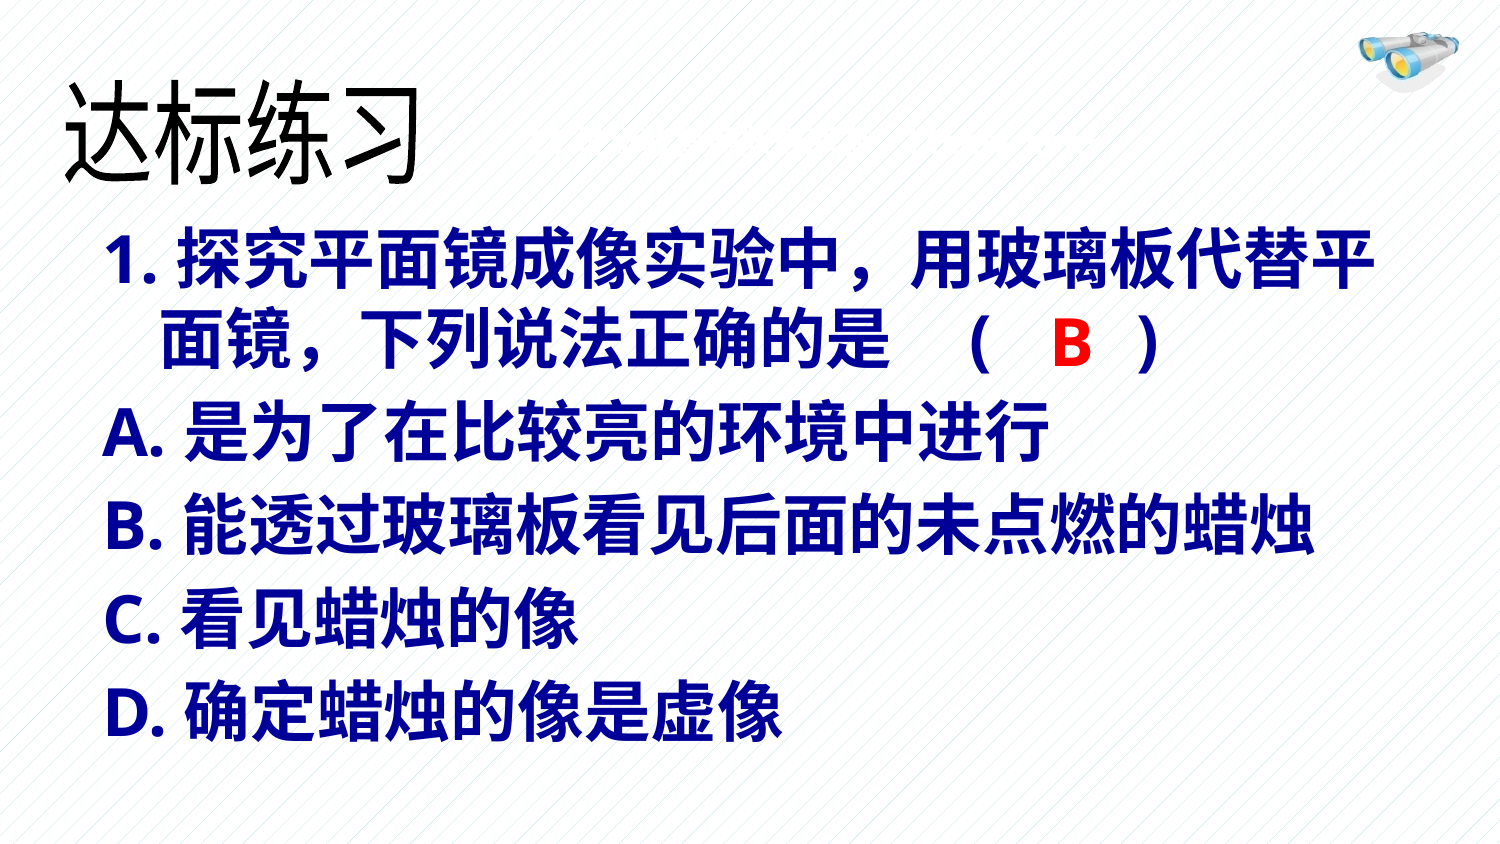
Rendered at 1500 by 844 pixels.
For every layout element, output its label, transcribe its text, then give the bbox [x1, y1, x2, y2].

text_box 21世纪教育网版权所有 21cnjy. com [513, 113, 1112, 169]
picture [1335, 17, 1481, 108]
text_box B [1034, 291, 1109, 387]
text_box 1.探究平面镜成像实验中，用玻璃板代替平面镜，下列说法正确的是 ( ) A.是为了在比较亮的环境中进行 B.能透过玻璃板看见后面的未点燃的蜡烛 C.看见蜡烛的像 D.确定蜡烛的像是虚像 [87, 209, 1424, 741]
